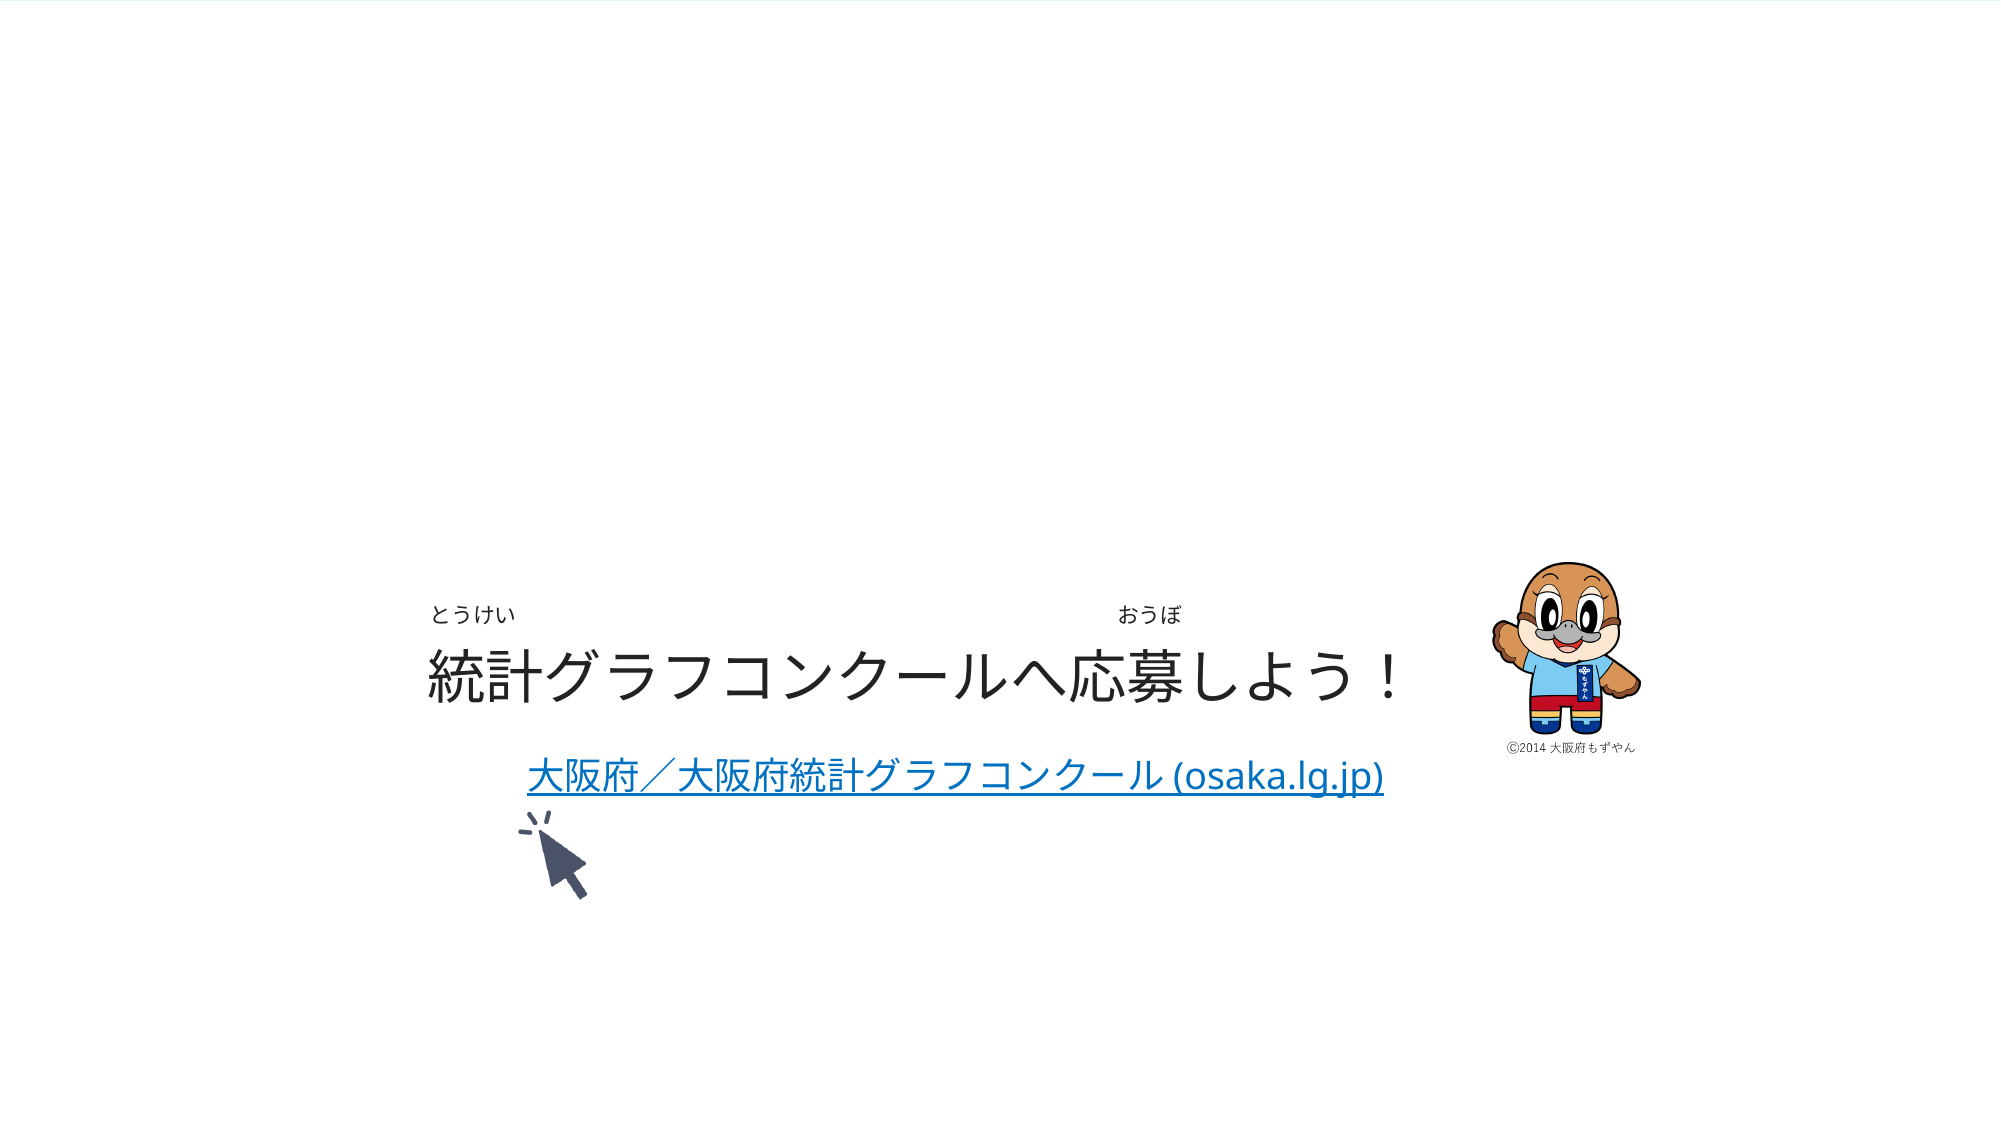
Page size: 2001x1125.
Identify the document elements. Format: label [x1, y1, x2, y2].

text_box [0, 0, 2000, 1125]
picture [512, 805, 592, 903]
text_box [412, 594, 1487, 702]
picture [1487, 554, 1646, 763]
